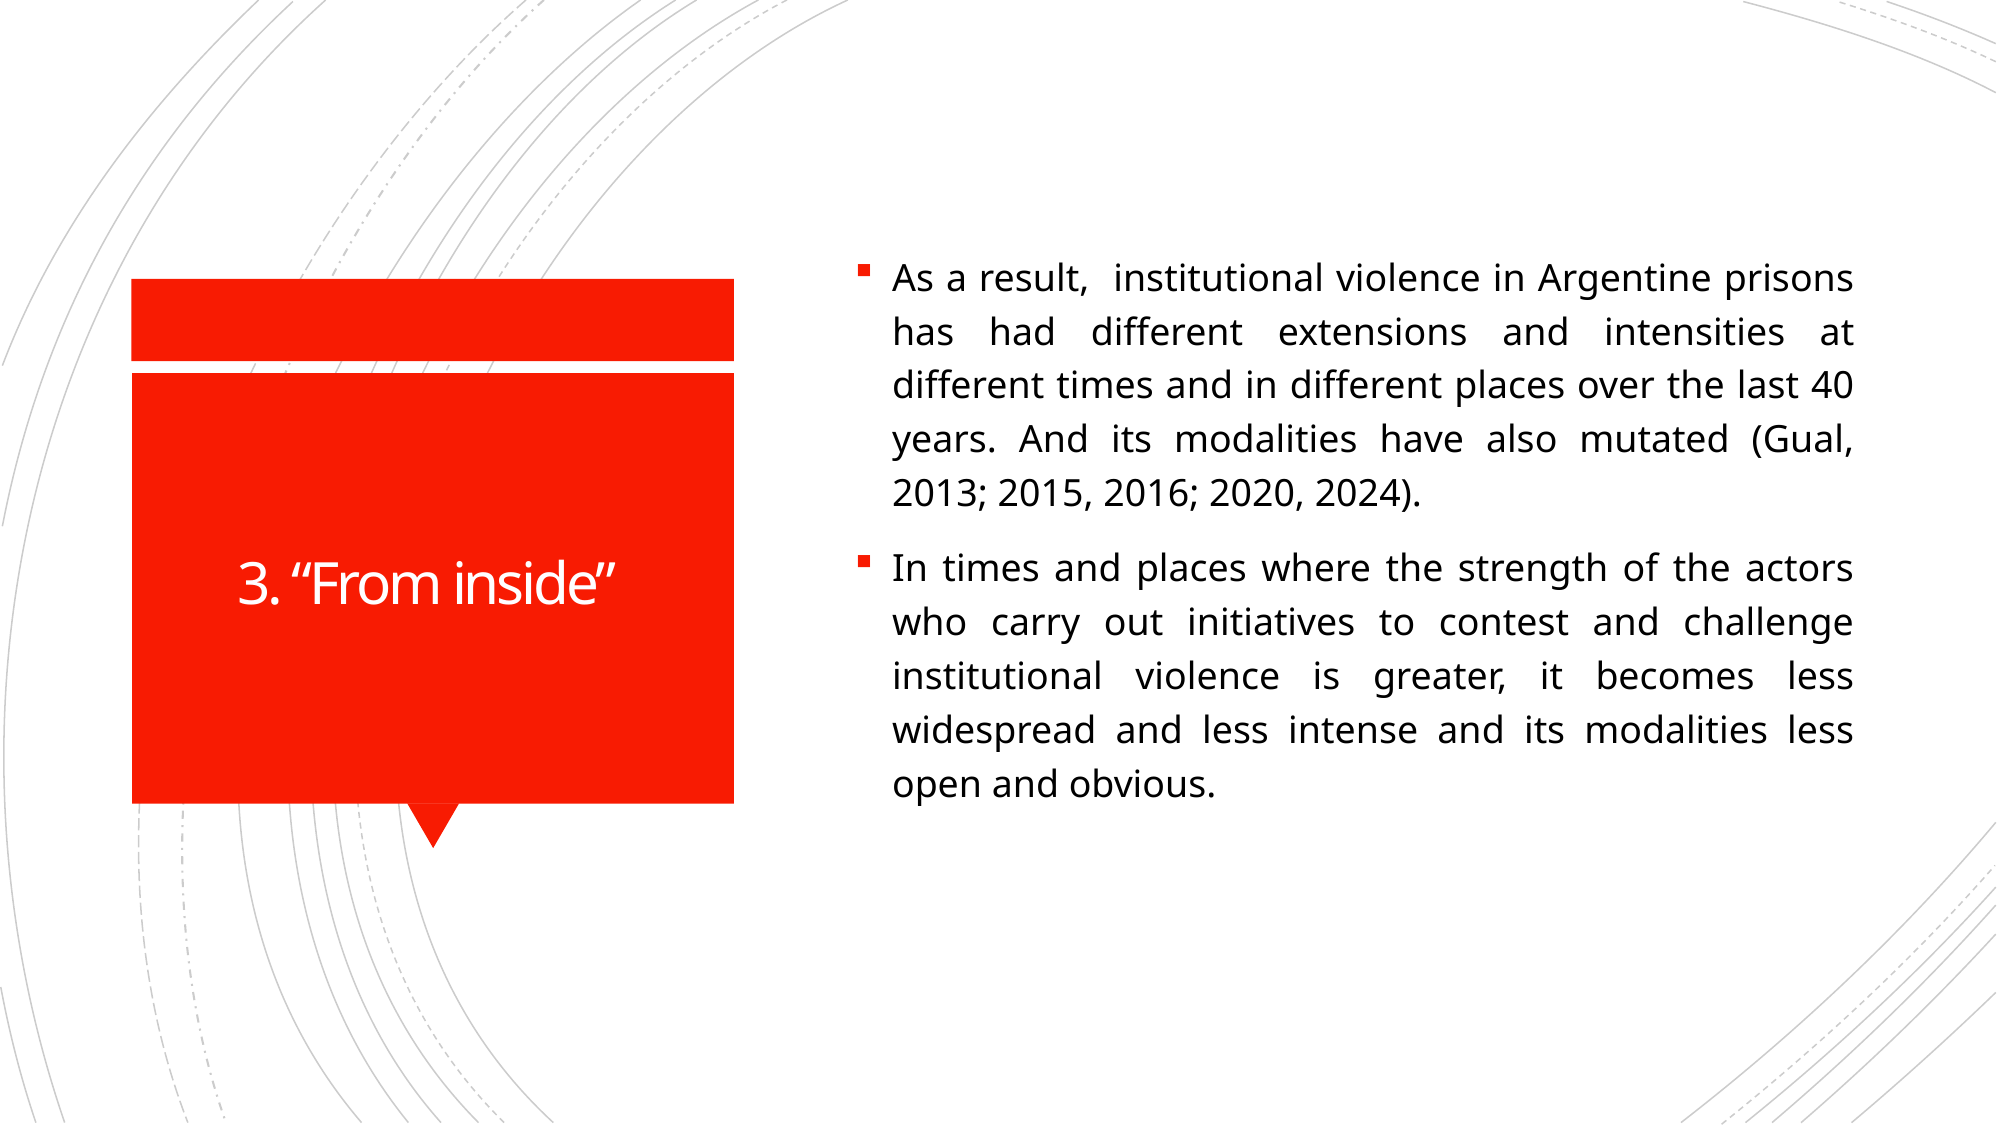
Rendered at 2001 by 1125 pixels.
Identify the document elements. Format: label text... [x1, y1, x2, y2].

title 3. “From inside” [145, 385, 720, 789]
list As a result, institutional violence in Argentine prisons has had different extensions and intensities at different times and in different places over the last 40 years. And its modalities have also mutated (Gual, 2013; 2015, 2016; 2020, 2024). In times and places where the strength of the actors who carry out initiatives to contest and challenge institutional violence is greater, it becomes less widespread and less intense and its modalities less open and obvious. [839, 131, 1871, 993]
